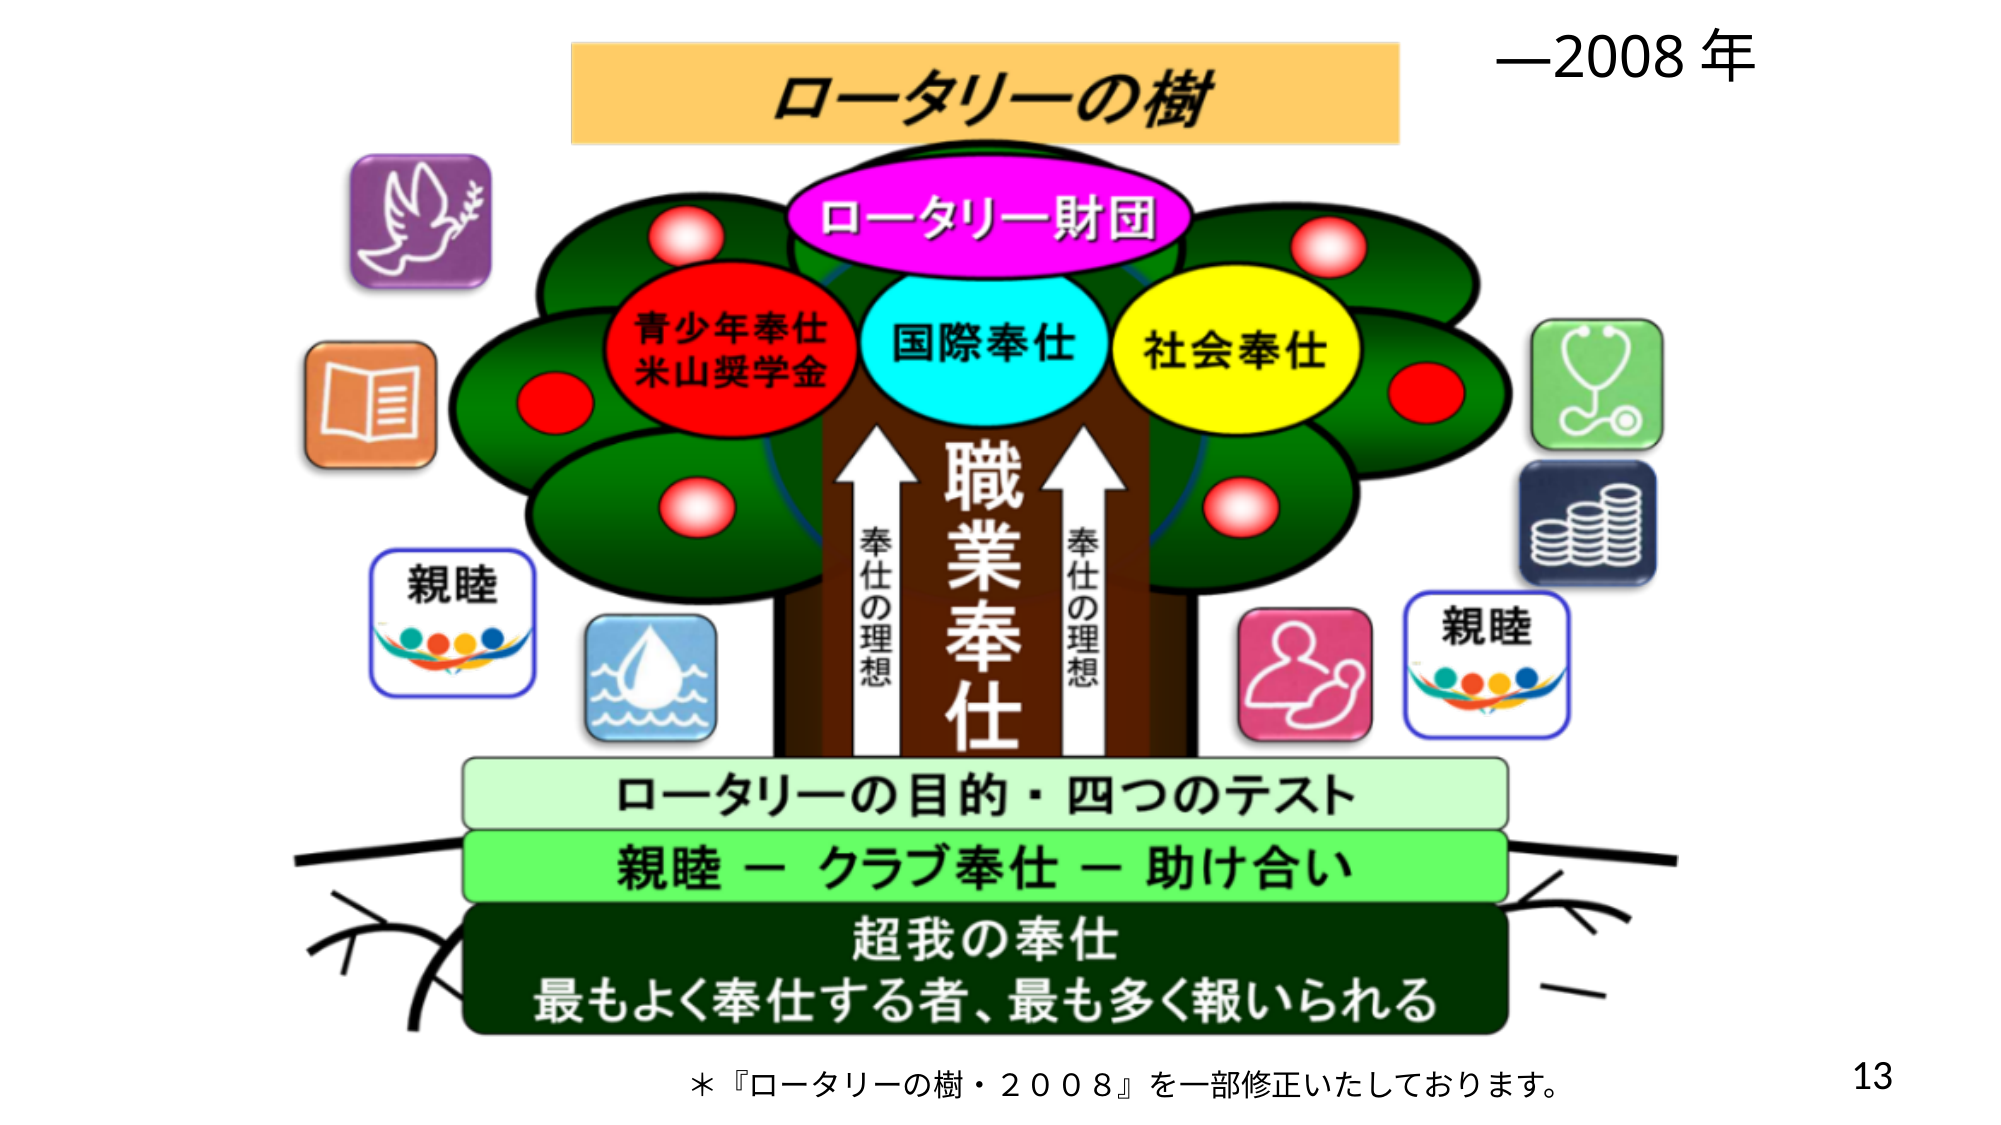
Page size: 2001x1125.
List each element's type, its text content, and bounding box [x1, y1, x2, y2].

text_box —2008年 [1418, 11, 1834, 97]
text_box 13 [1558, 1042, 1909, 1103]
text_box ＊『ロータリーの樹・２００８』を一部修正いたしております。 [672, 1067, 1590, 1111]
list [288, 34, 1680, 1059]
